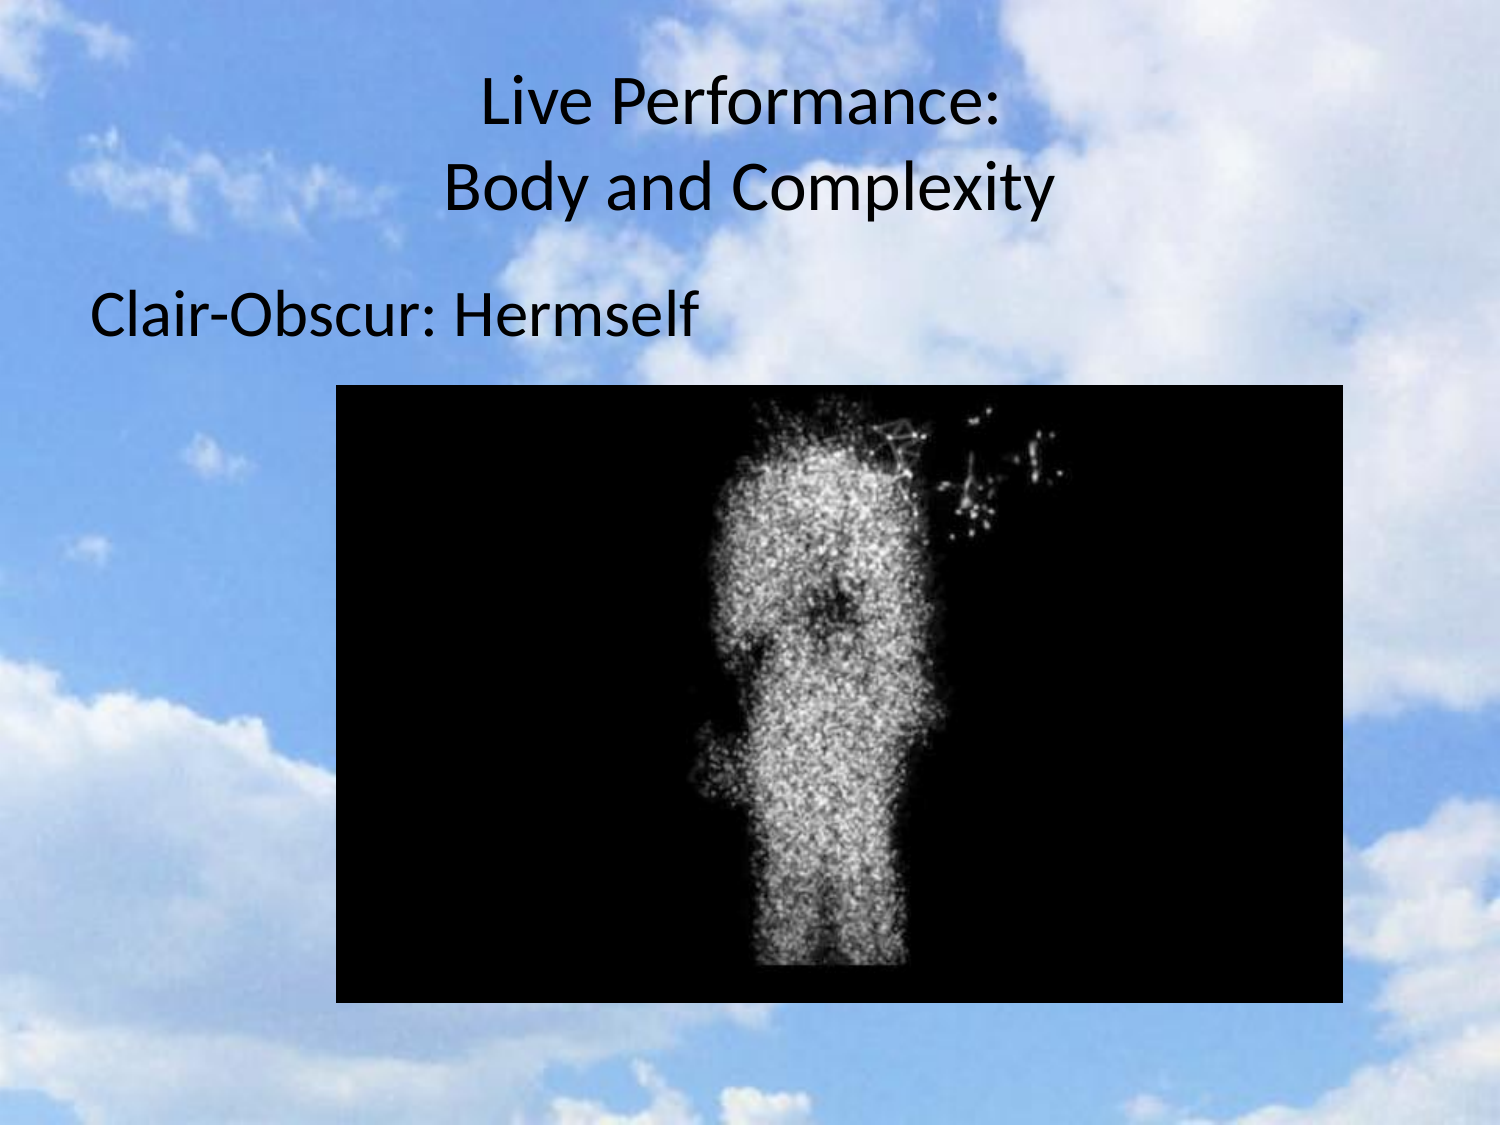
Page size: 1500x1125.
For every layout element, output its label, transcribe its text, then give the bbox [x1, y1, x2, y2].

picture [0, 0, 1500, 1125]
title Live Performance: Body and Complexity [75, 45, 1425, 233]
list Clair-Obscur: Hermself [75, 262, 1425, 1005]
